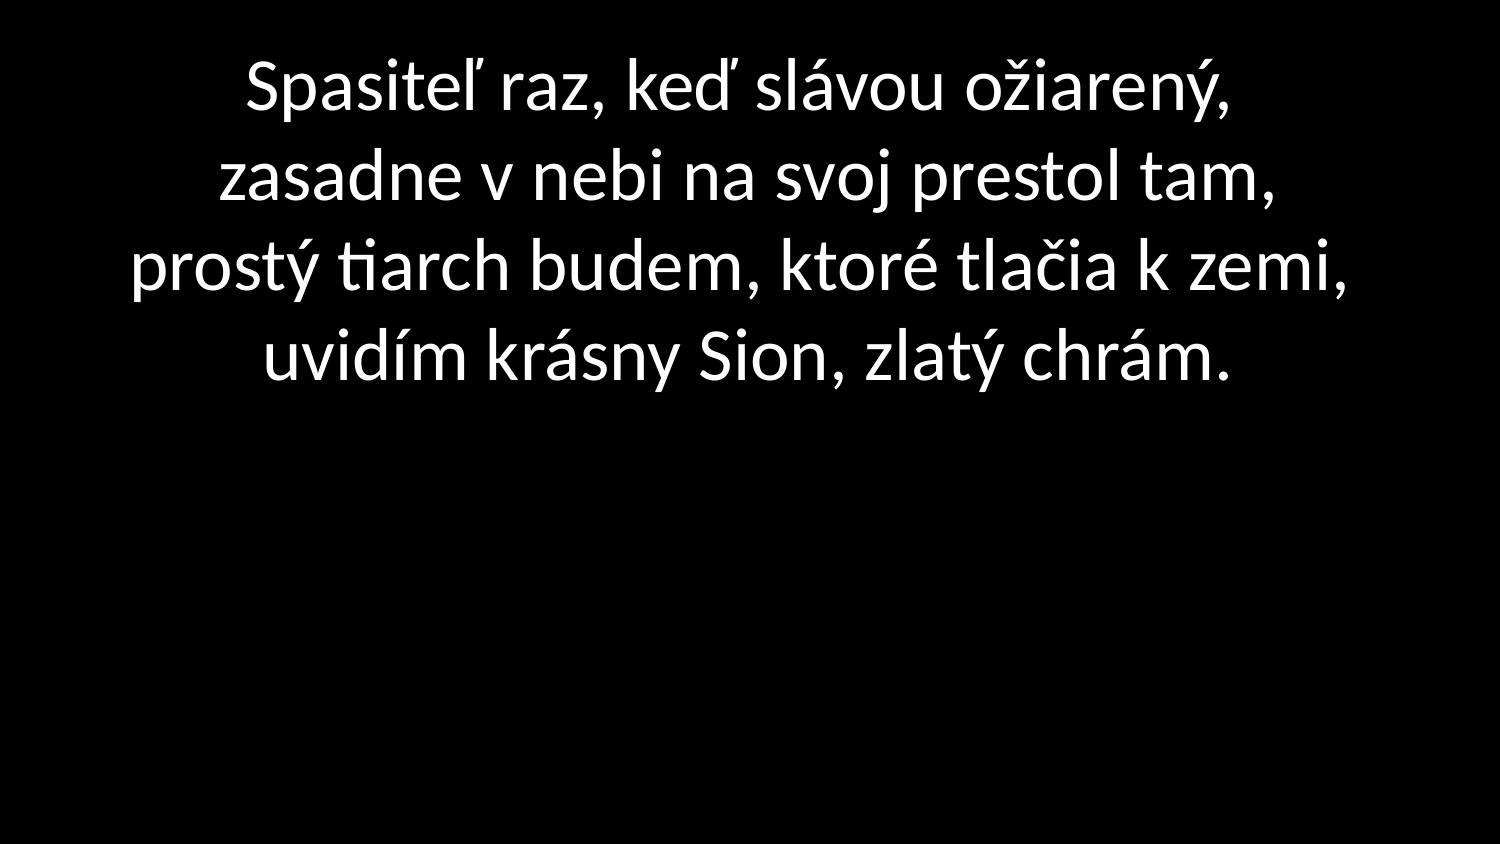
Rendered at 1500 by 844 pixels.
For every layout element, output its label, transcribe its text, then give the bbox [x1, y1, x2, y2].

title Spasiteľ raz, keď slávou ožiarený, zasadne v nebi na svoj prestol tam, prostý tiarch budem, ktoré tlačia k zemi, uvidím krásny Sion, zlatý chrám. [21, 27, 1476, 825]
